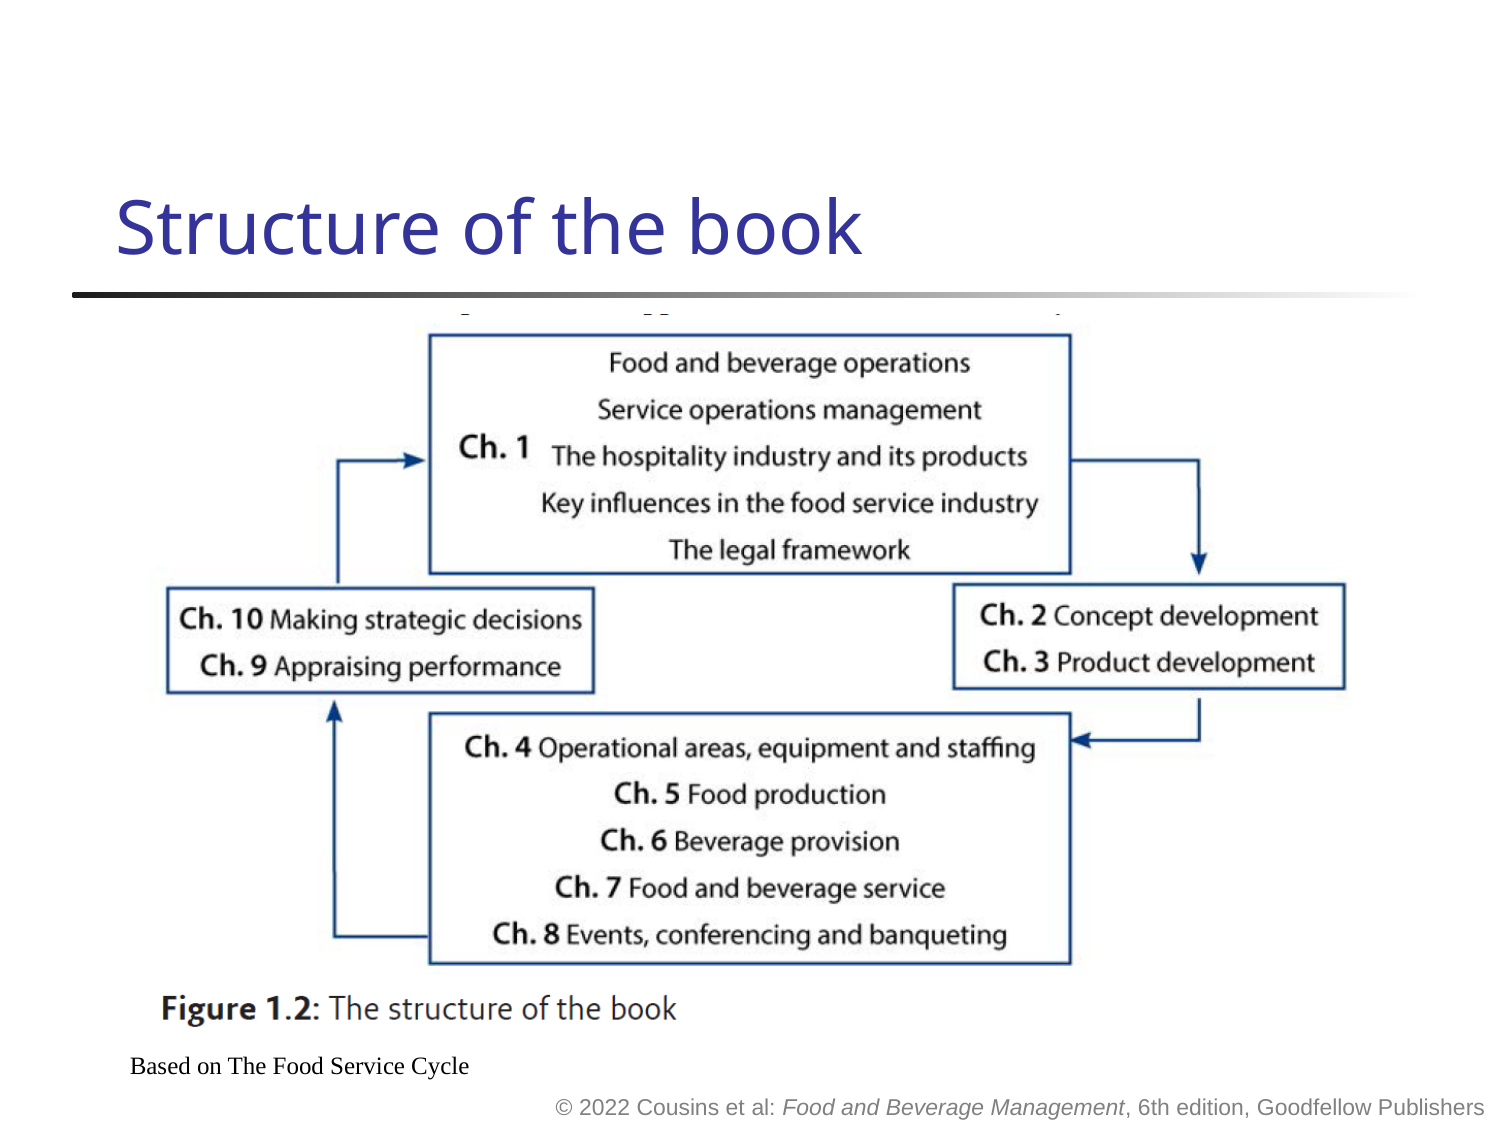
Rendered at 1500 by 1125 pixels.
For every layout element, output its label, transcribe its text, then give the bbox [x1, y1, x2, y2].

picture [128, 313, 1390, 1032]
title Structure of the book [100, 90, 1379, 278]
text_box Based on The Food Service Cycle [115, 1042, 485, 1088]
